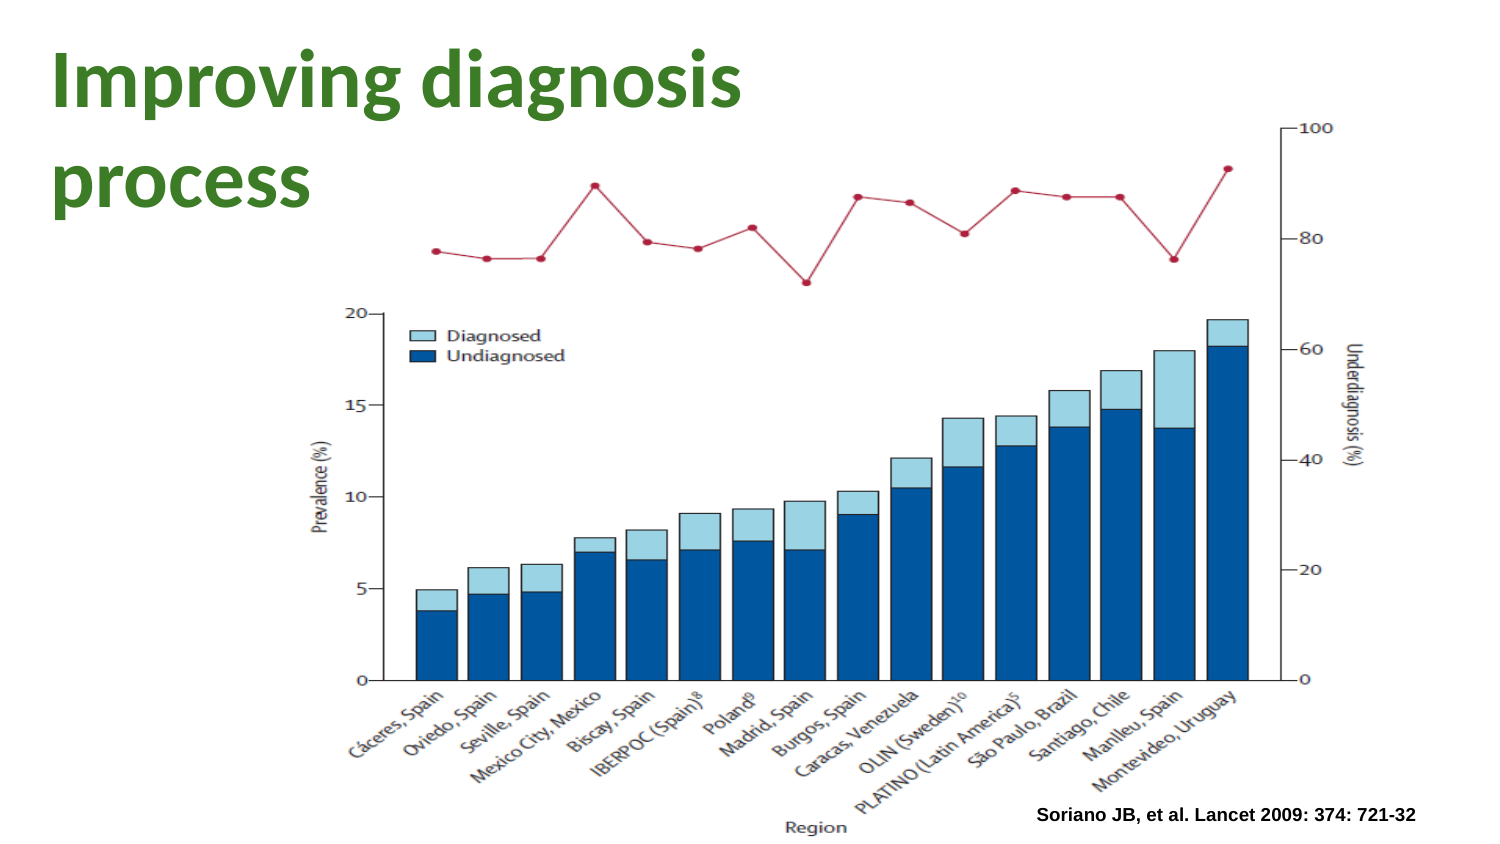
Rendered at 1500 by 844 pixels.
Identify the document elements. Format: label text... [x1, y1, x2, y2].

text_box Improving diagnosis process [35, 17, 840, 158]
text_box Soriano JB, et al. Lancet 2009: 374: 721-32 [1379, 794, 1473, 833]
picture [297, 110, 1375, 844]
